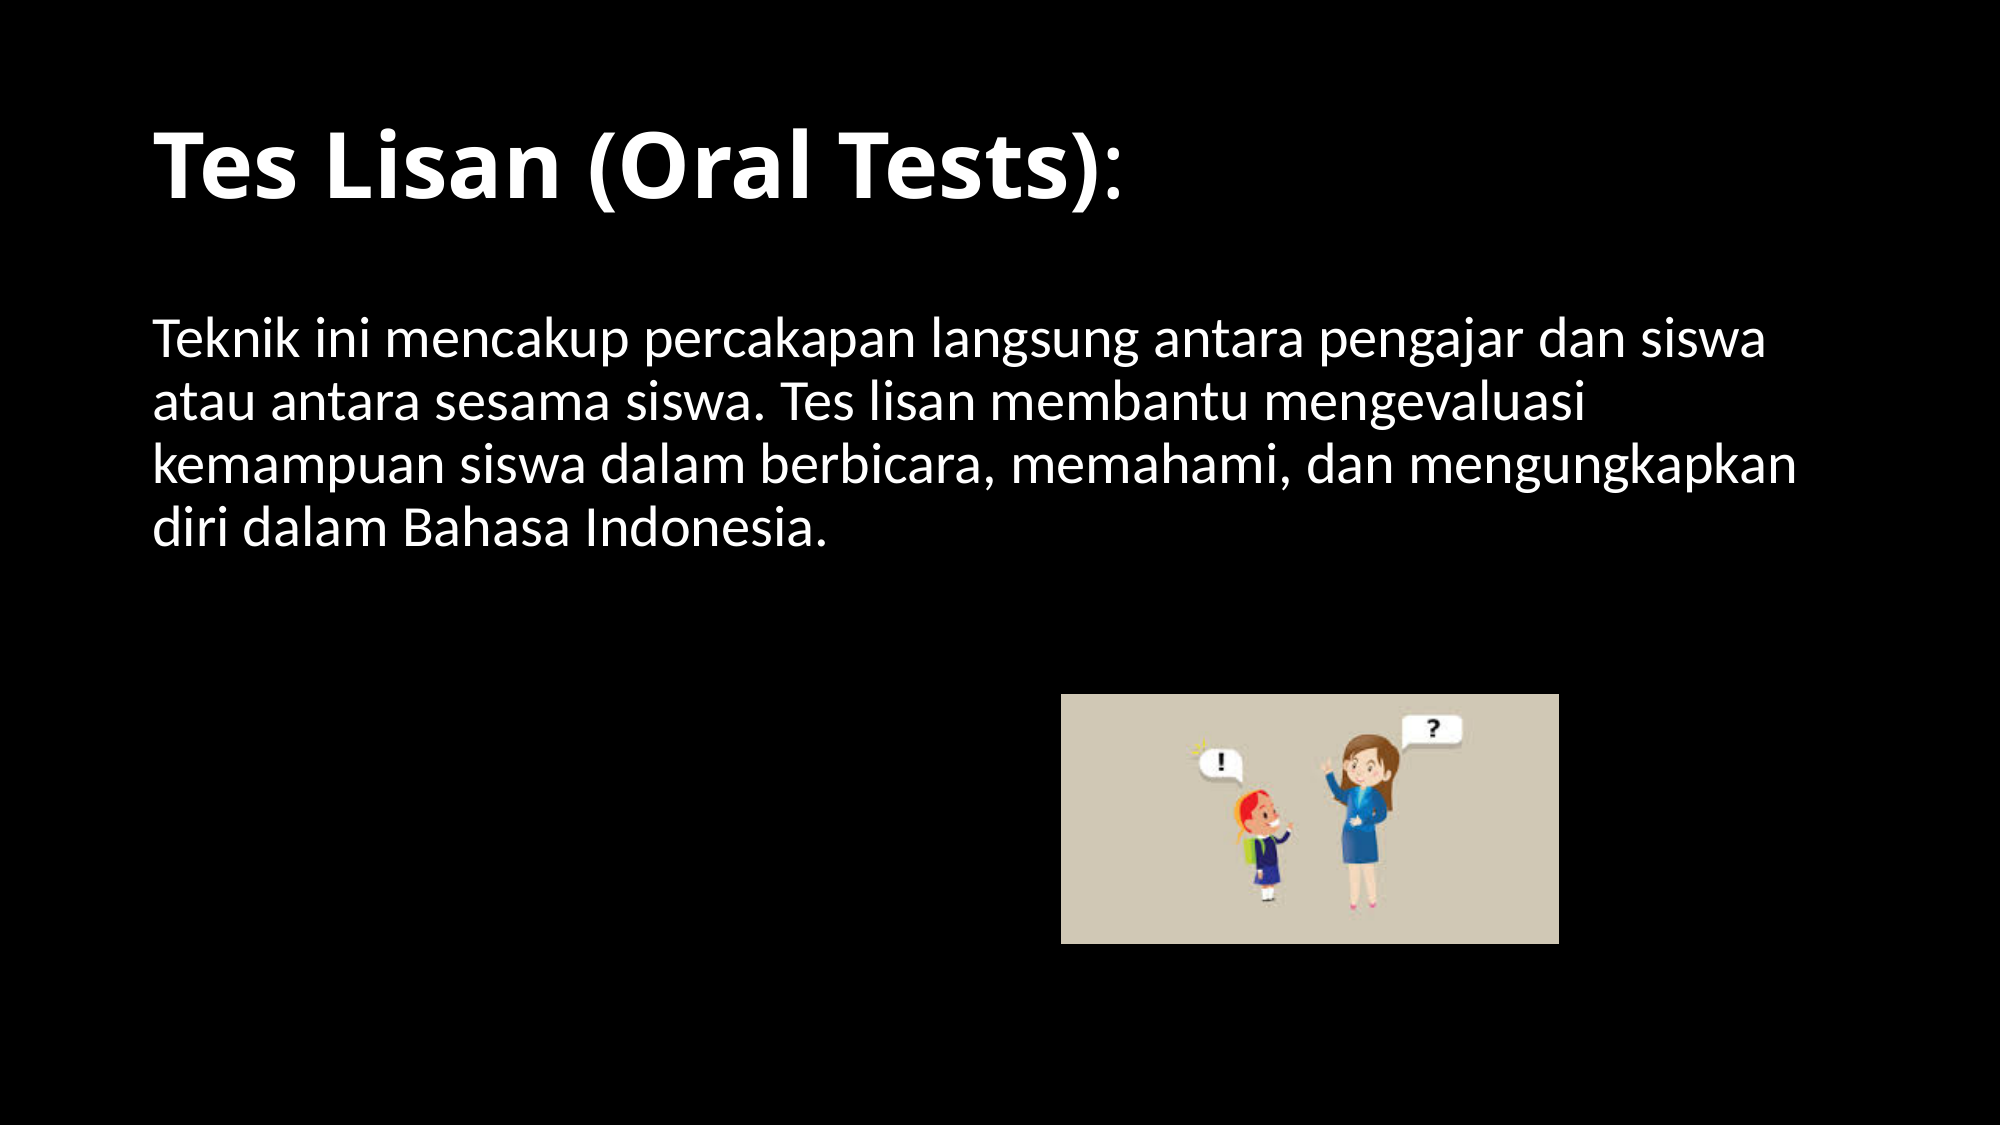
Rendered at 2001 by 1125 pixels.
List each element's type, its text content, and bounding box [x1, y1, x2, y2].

title Tes Lisan (Oral Tests): [137, 59, 1863, 278]
picture [1061, 694, 1559, 944]
list Teknik ini mencakup percakapan langsung antara pengajar dan siswa atau antara sesama siswa. Tes lisan membantu mengevaluasi kemampuan siswa dalam berbicara, memahami, dan mengungkapkan diri dalam Bahasa Indonesia. [137, 299, 1863, 1014]
